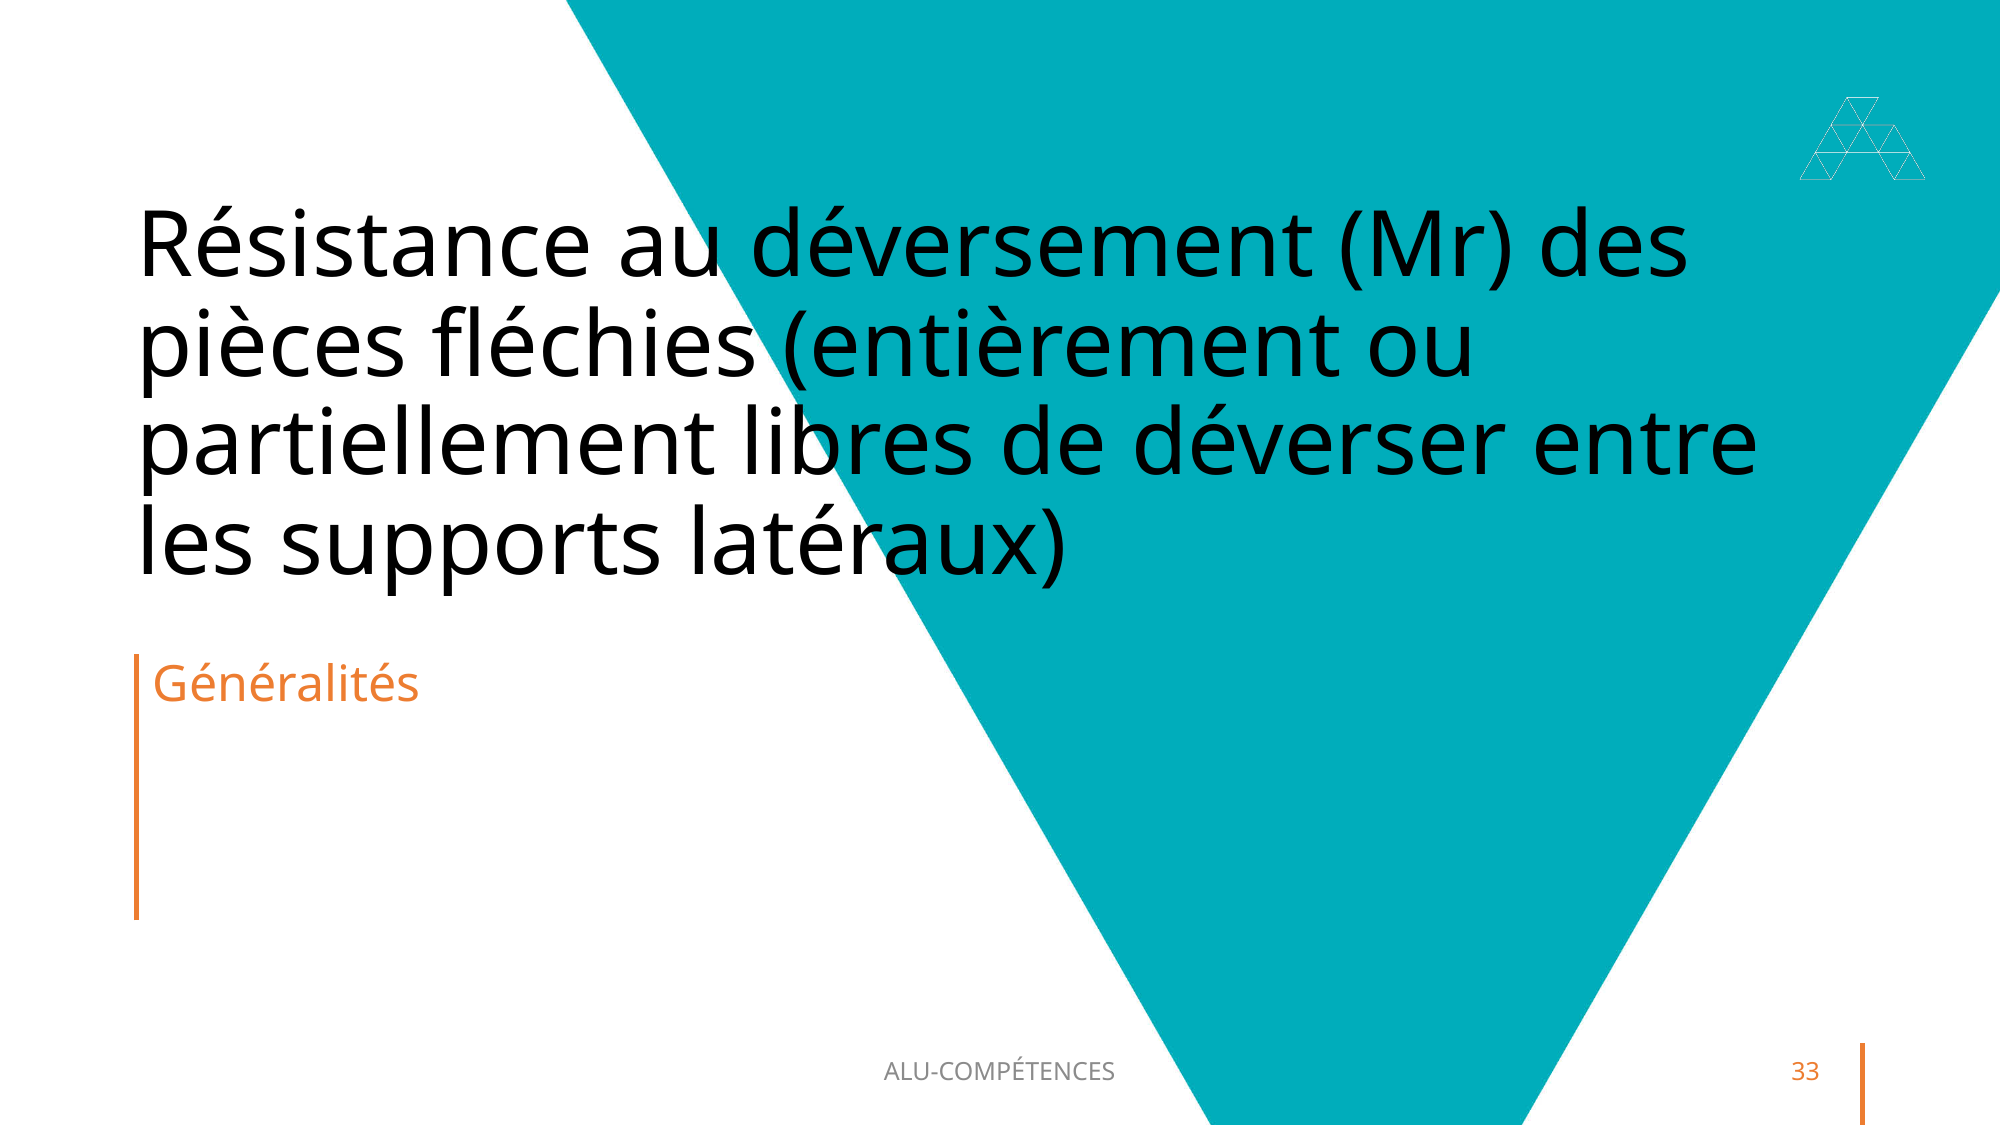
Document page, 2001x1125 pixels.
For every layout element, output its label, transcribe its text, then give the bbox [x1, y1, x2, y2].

slide_number 33 [1412, 1042, 1835, 1103]
list Généralités [152, 658, 757, 905]
picture [0, 0, 2000, 1125]
footer ALU-COMPÉTENCES [662, 1042, 1338, 1103]
title Résistance au déversement (Mr) des pièces fléchies (entièrement ou partiellement libres de déverser entre les supports latéraux) [136, 126, 1862, 594]
